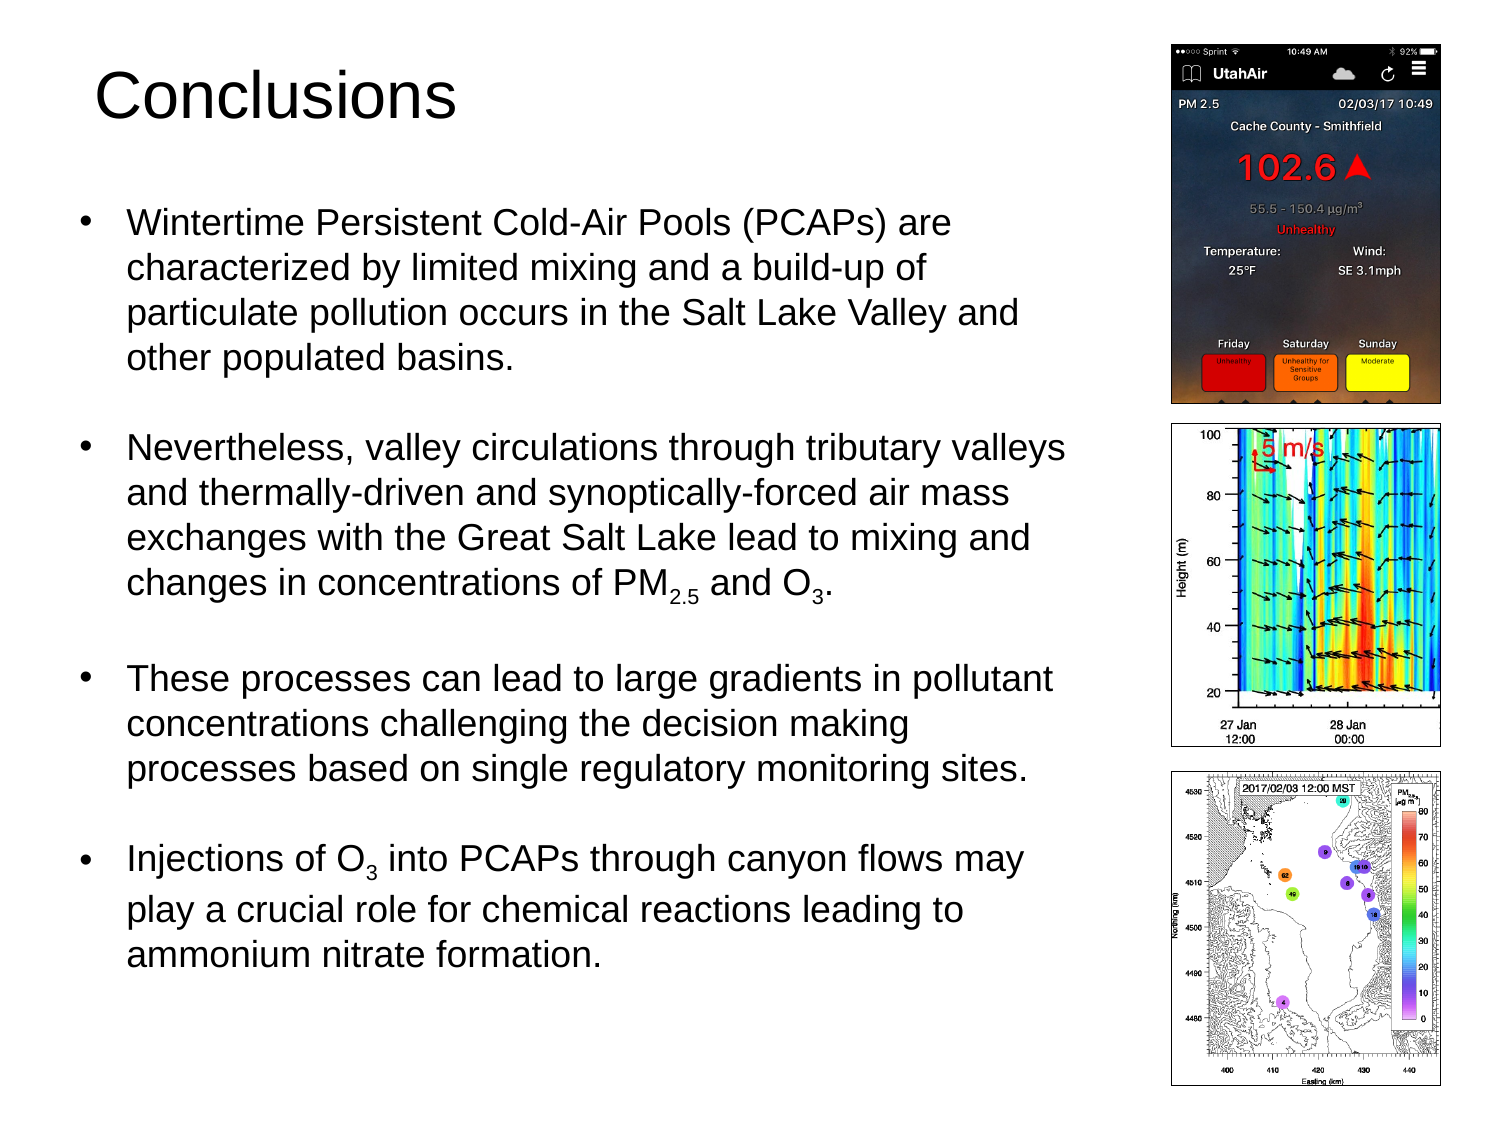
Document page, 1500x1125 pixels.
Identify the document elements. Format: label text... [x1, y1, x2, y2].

picture [1171, 423, 1442, 747]
picture [1171, 770, 1442, 1086]
picture [1171, 44, 1442, 404]
text_box Conclusions [79, 44, 473, 140]
text_box Wintertime Persistent Cold-Air Pools (PCAPs) are characterized by limited mixing and a build-up of particulate pollution occurs in the Salt Lake Valley and other populated basins. Nevertheless, valley circulations through tributary valleys and thermally-driven and synoptically-forced air mass exchanges with the Great Salt Lake lead to mixing and changes in concentrations of PM2.5 and O3. These processes can lead to large gradients in pollutant concentrations challenging the decision making processes based on single regulatory monitoring sites. Injections of O3 into PCAPs through canyon flows may play a crucial role for chemical reactions leading to ammonium nitrate formation. [64, 190, 1084, 983]
